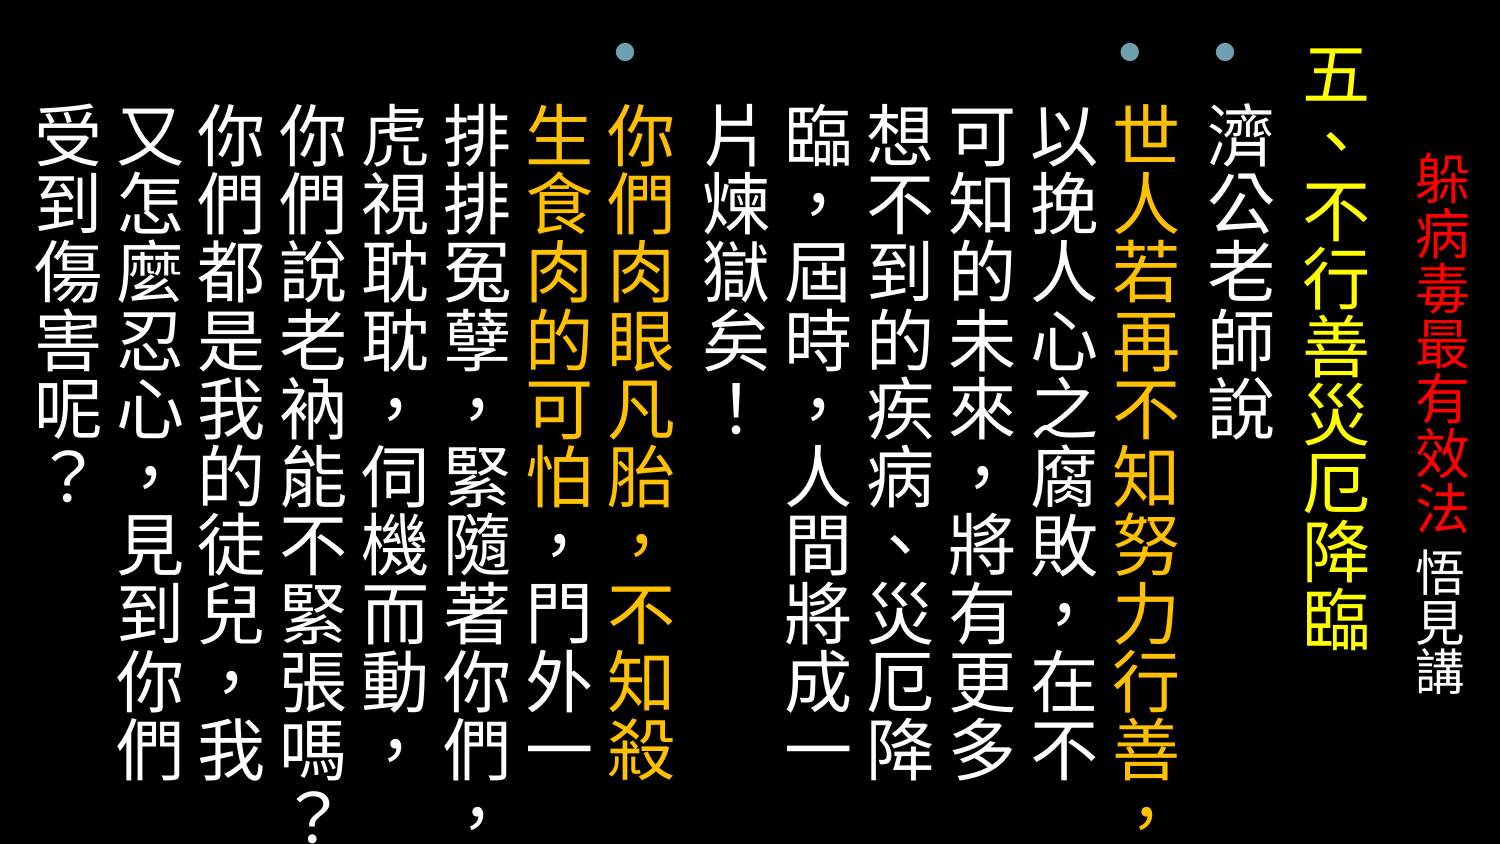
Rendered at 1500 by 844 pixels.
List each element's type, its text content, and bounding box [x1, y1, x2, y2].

title 躲病毒最有效法 悟見講 [1399, 23, 1483, 825]
list 五、不行善災厄降臨 濟公老師說 世人若再不知努力行善，以挽人心之腐敗，在不可知的未來，將有更多想不到的疾病、災厄降臨，屆時，人間將成一片煉獄矣！ 你們肉眼凡胎，不知殺生食肉的可怕，門外一排排冤孽，緊隨著你們，虎視耽耽，伺機而動，你們說老衲能不緊張嗎？你們都是我的徒兒，我又怎麼忍心，見到你們受到傷害呢？ [17, 18, 1388, 825]
